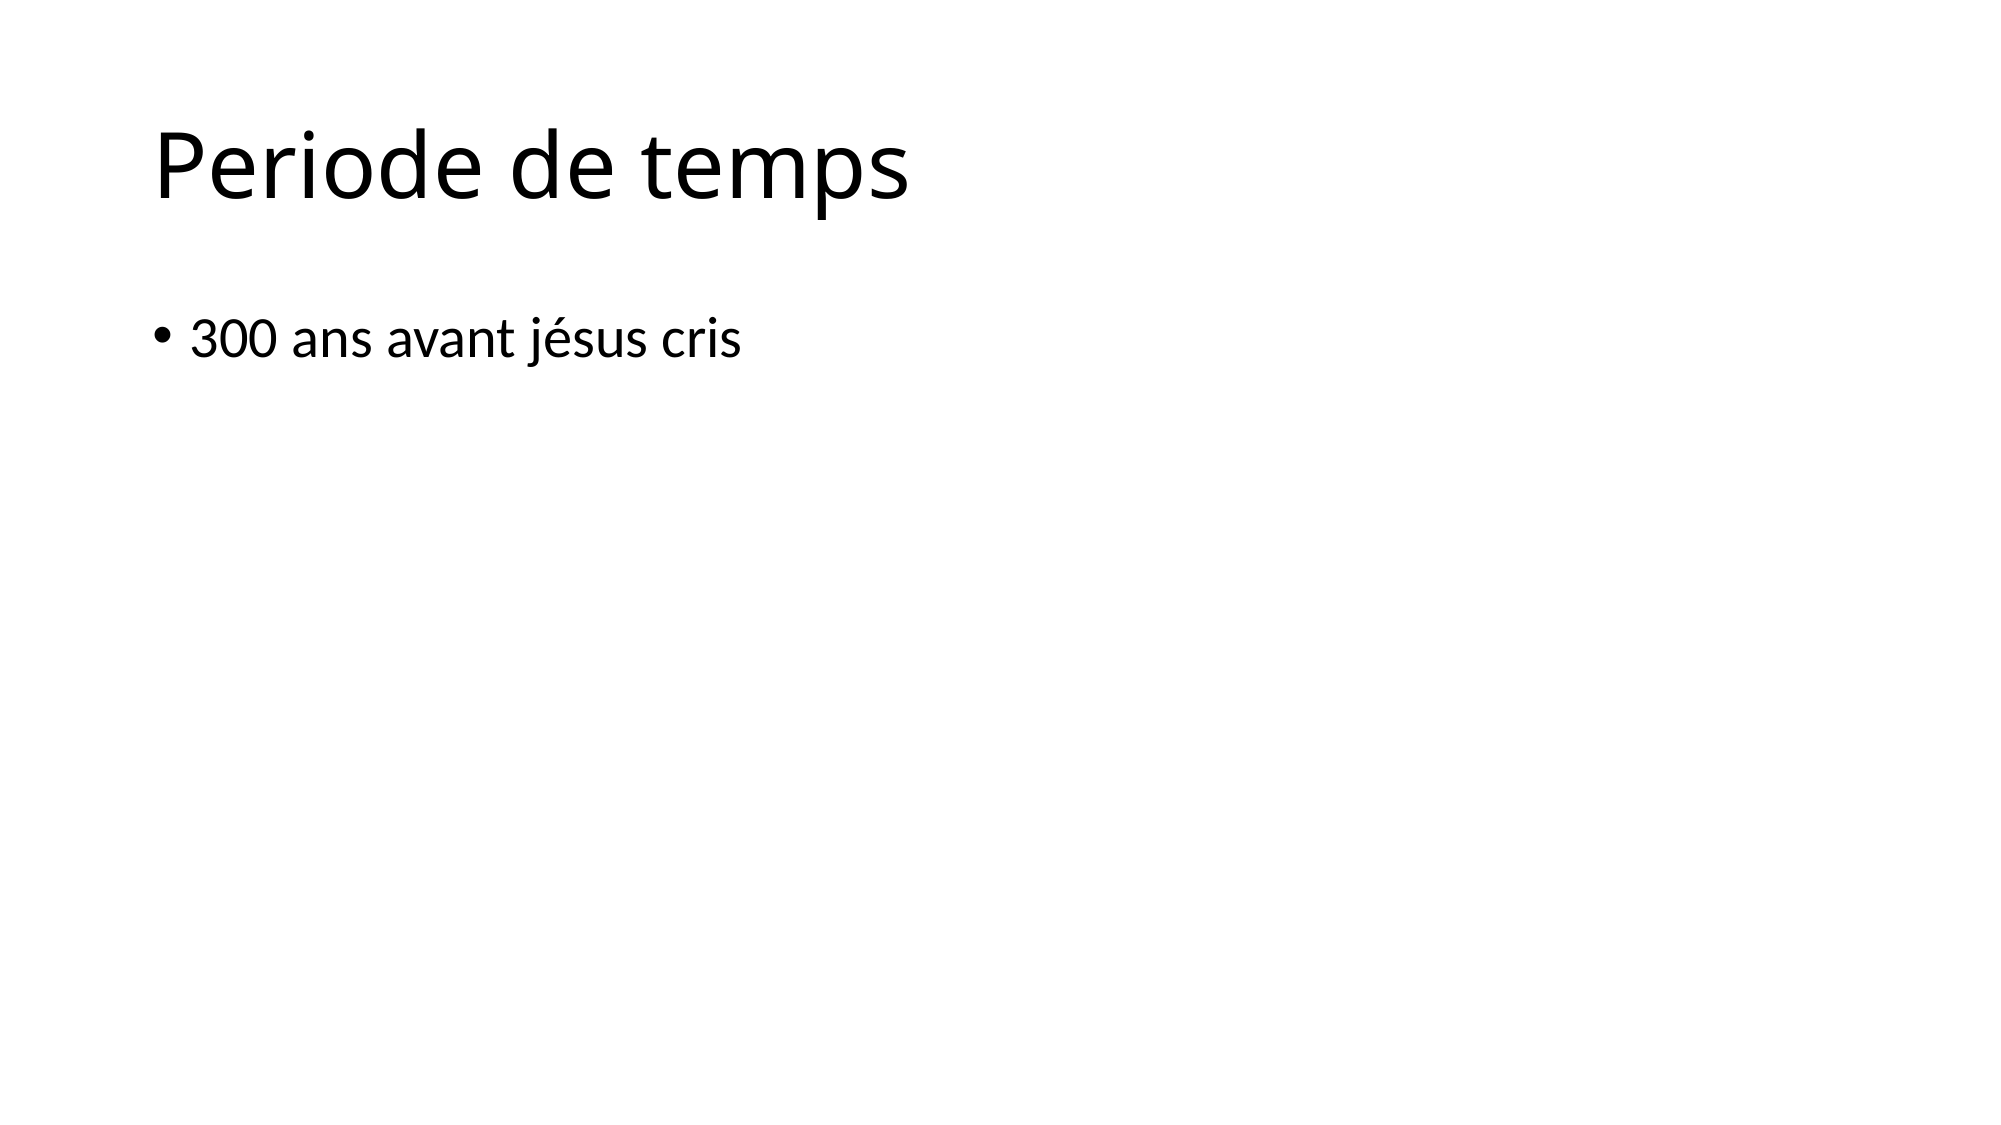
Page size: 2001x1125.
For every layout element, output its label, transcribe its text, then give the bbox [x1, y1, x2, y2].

list 300 ans avant jésus cris [137, 299, 1863, 1014]
title Periode de temps [137, 59, 1863, 278]
